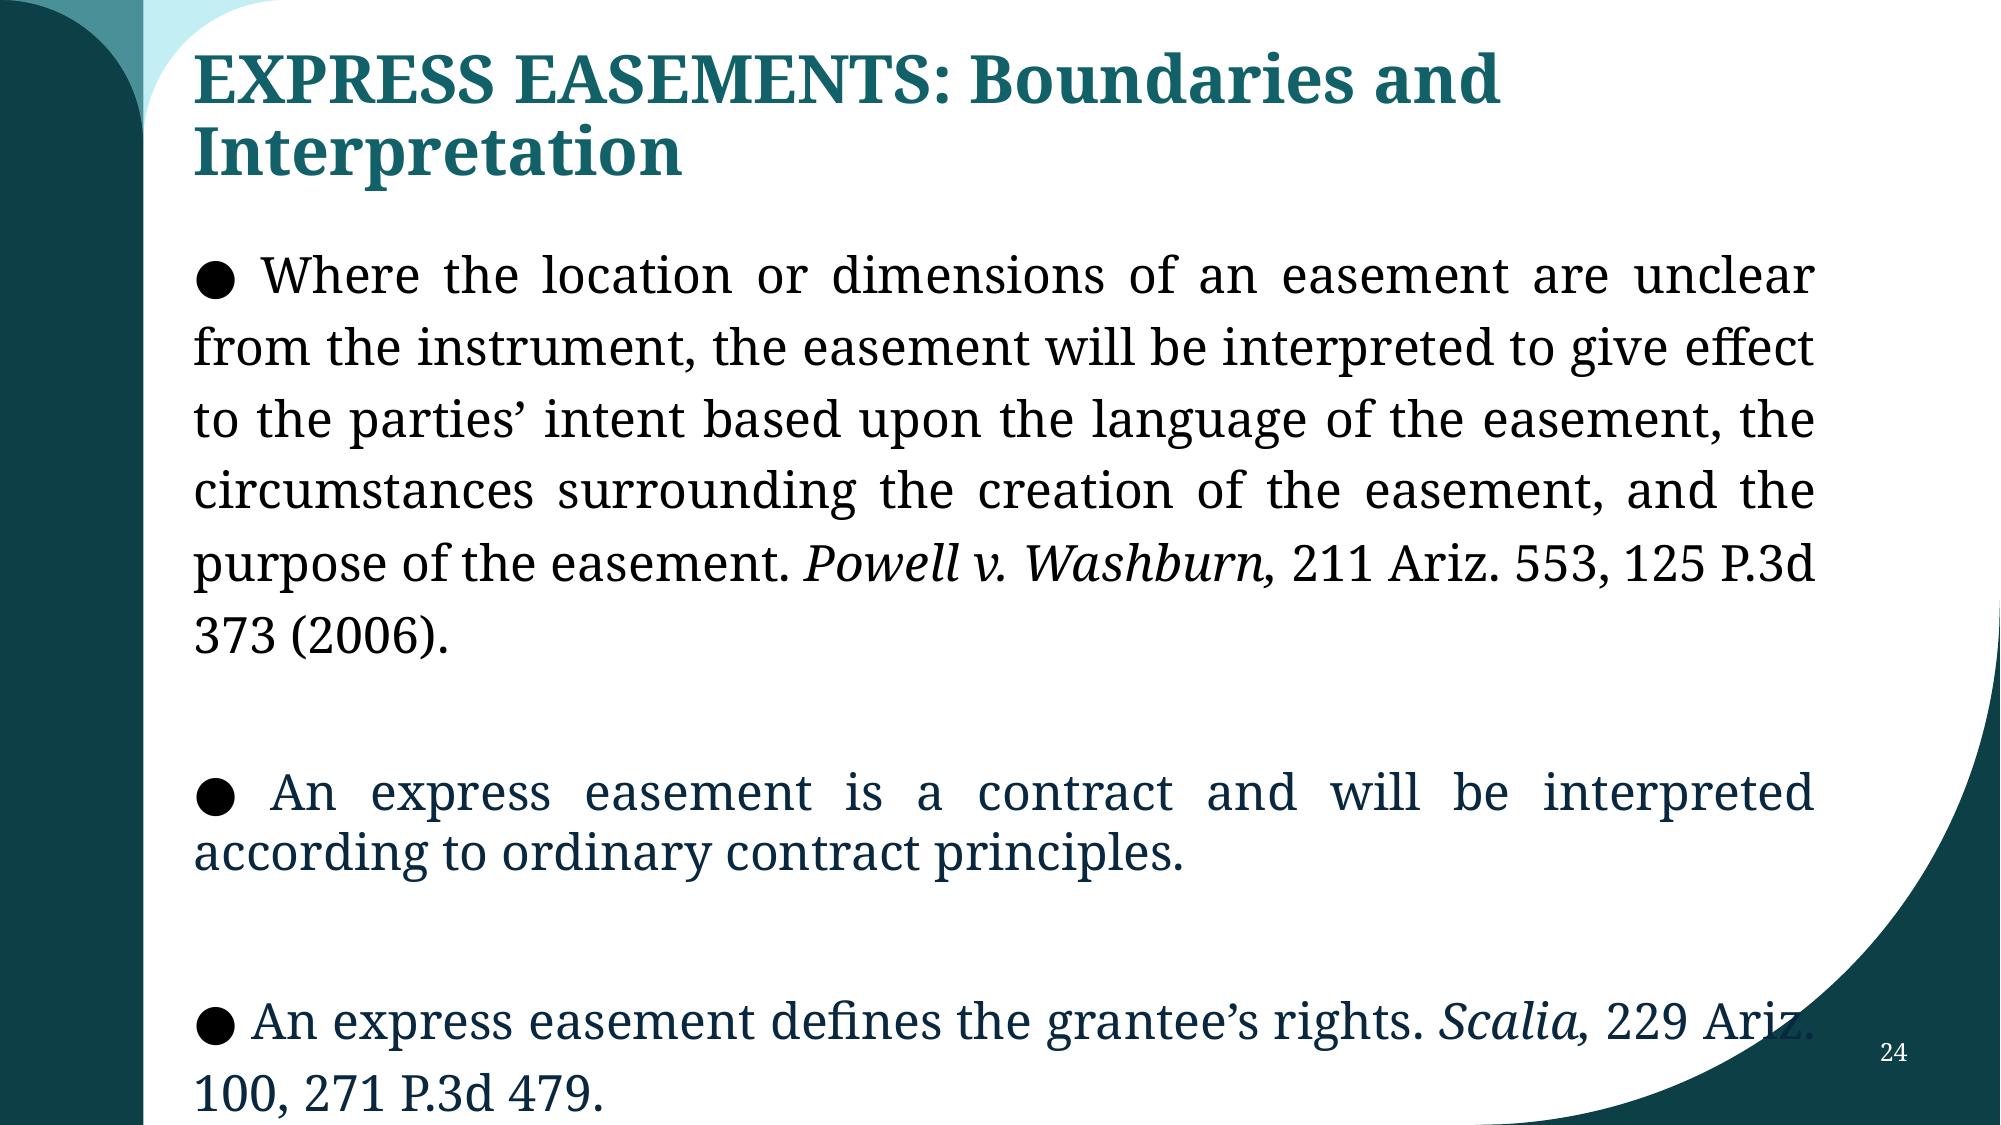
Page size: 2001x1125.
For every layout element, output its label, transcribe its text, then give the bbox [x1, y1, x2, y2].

slide_number 24 [1832, 981, 2000, 1125]
list ● Where the location or dimensions of an easement are unclear from the instrument, the easement will be interpreted to give effect to the parties’ intent based upon the language of the easement, the circumstances surrounding the creation of the easement, and the purpose of the easement. Powell v. Washburn, 211 Ariz. 553, 125 P.3d 373 (2006). ● An express easement is a contract and will be interpreted according to ordinary contract principles. ● An express easement defines the grantee’s rights. Scalia, 229 Ariz. 100, 271 P.3d 479. [178, 223, 1832, 1125]
title EXPRESS EASEMENTS: Boundaries and Interpretation [178, 46, 1752, 190]
